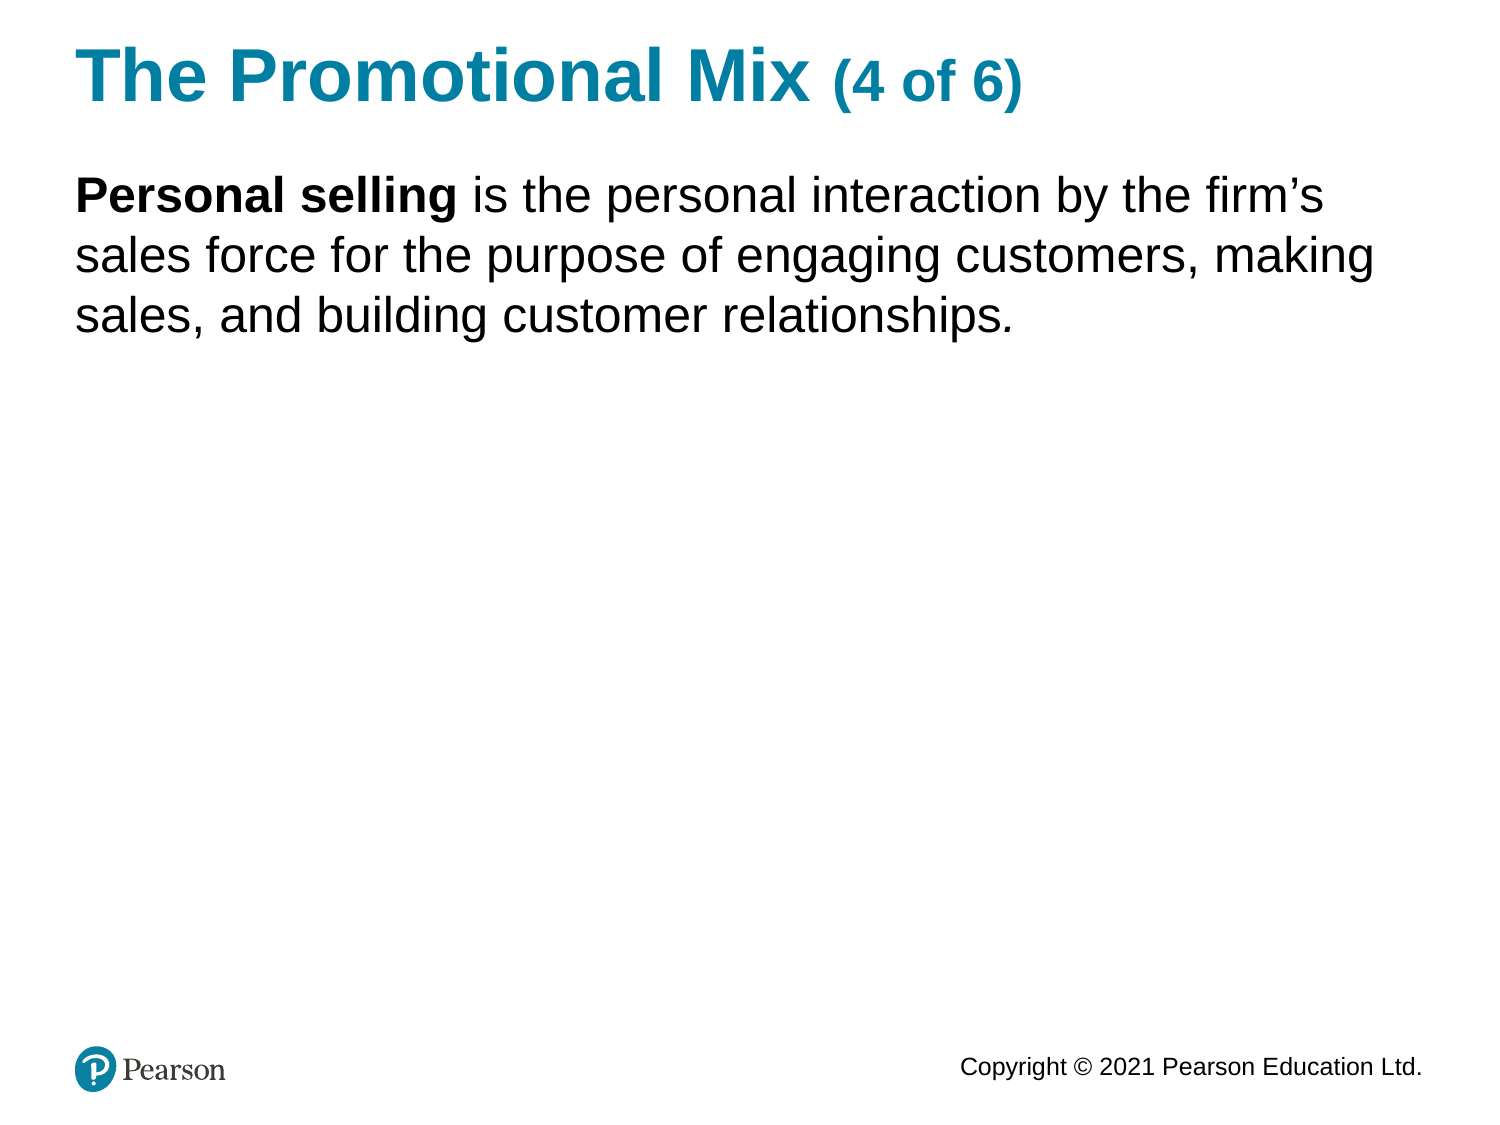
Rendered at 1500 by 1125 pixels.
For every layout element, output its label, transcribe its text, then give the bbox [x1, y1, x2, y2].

list Personal selling is the personal interaction by the firm’s sales force for the purpose of engaging customers, making sales, and building customer relationships. [75, 162, 1425, 363]
title The Promotional Mix (4 of 6) [75, 35, 1426, 117]
